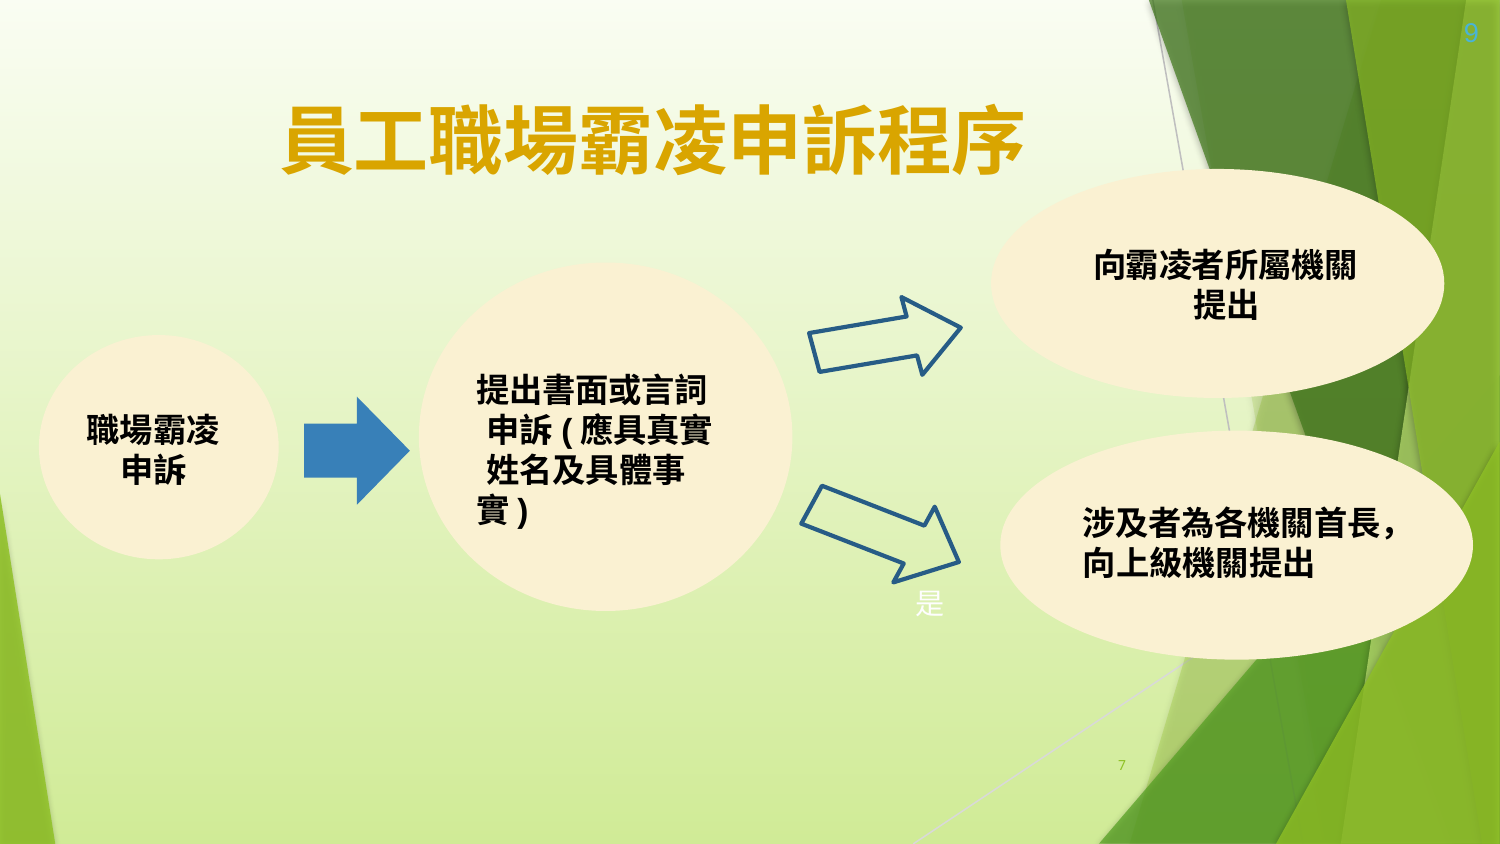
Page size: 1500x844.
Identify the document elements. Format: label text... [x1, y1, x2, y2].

text_box 職場霸凌 申訴 [86, 408, 231, 489]
text_box [998, 429, 1475, 662]
text_box 是 [915, 581, 966, 621]
text_box 員工職場霸凌申訴程序 [164, 93, 1143, 184]
text_box [799, 484, 961, 584]
slide_number 7 [1056, 743, 1141, 789]
text_box 提出書面或言詞 申訴(應具真實 姓名及具體事實) [475, 369, 723, 529]
text_box [417, 260, 794, 613]
text_box 涉及者為各機關首長， 向上級機關提出 [1082, 502, 1429, 582]
text_box [302, 395, 411, 507]
text_box [37, 333, 281, 561]
text_box [807, 295, 963, 377]
text_box 9 [1463, 15, 1500, 48]
text_box 向霸凌者所屬機關 提出 [1093, 244, 1363, 325]
text_box [989, 167, 1446, 400]
